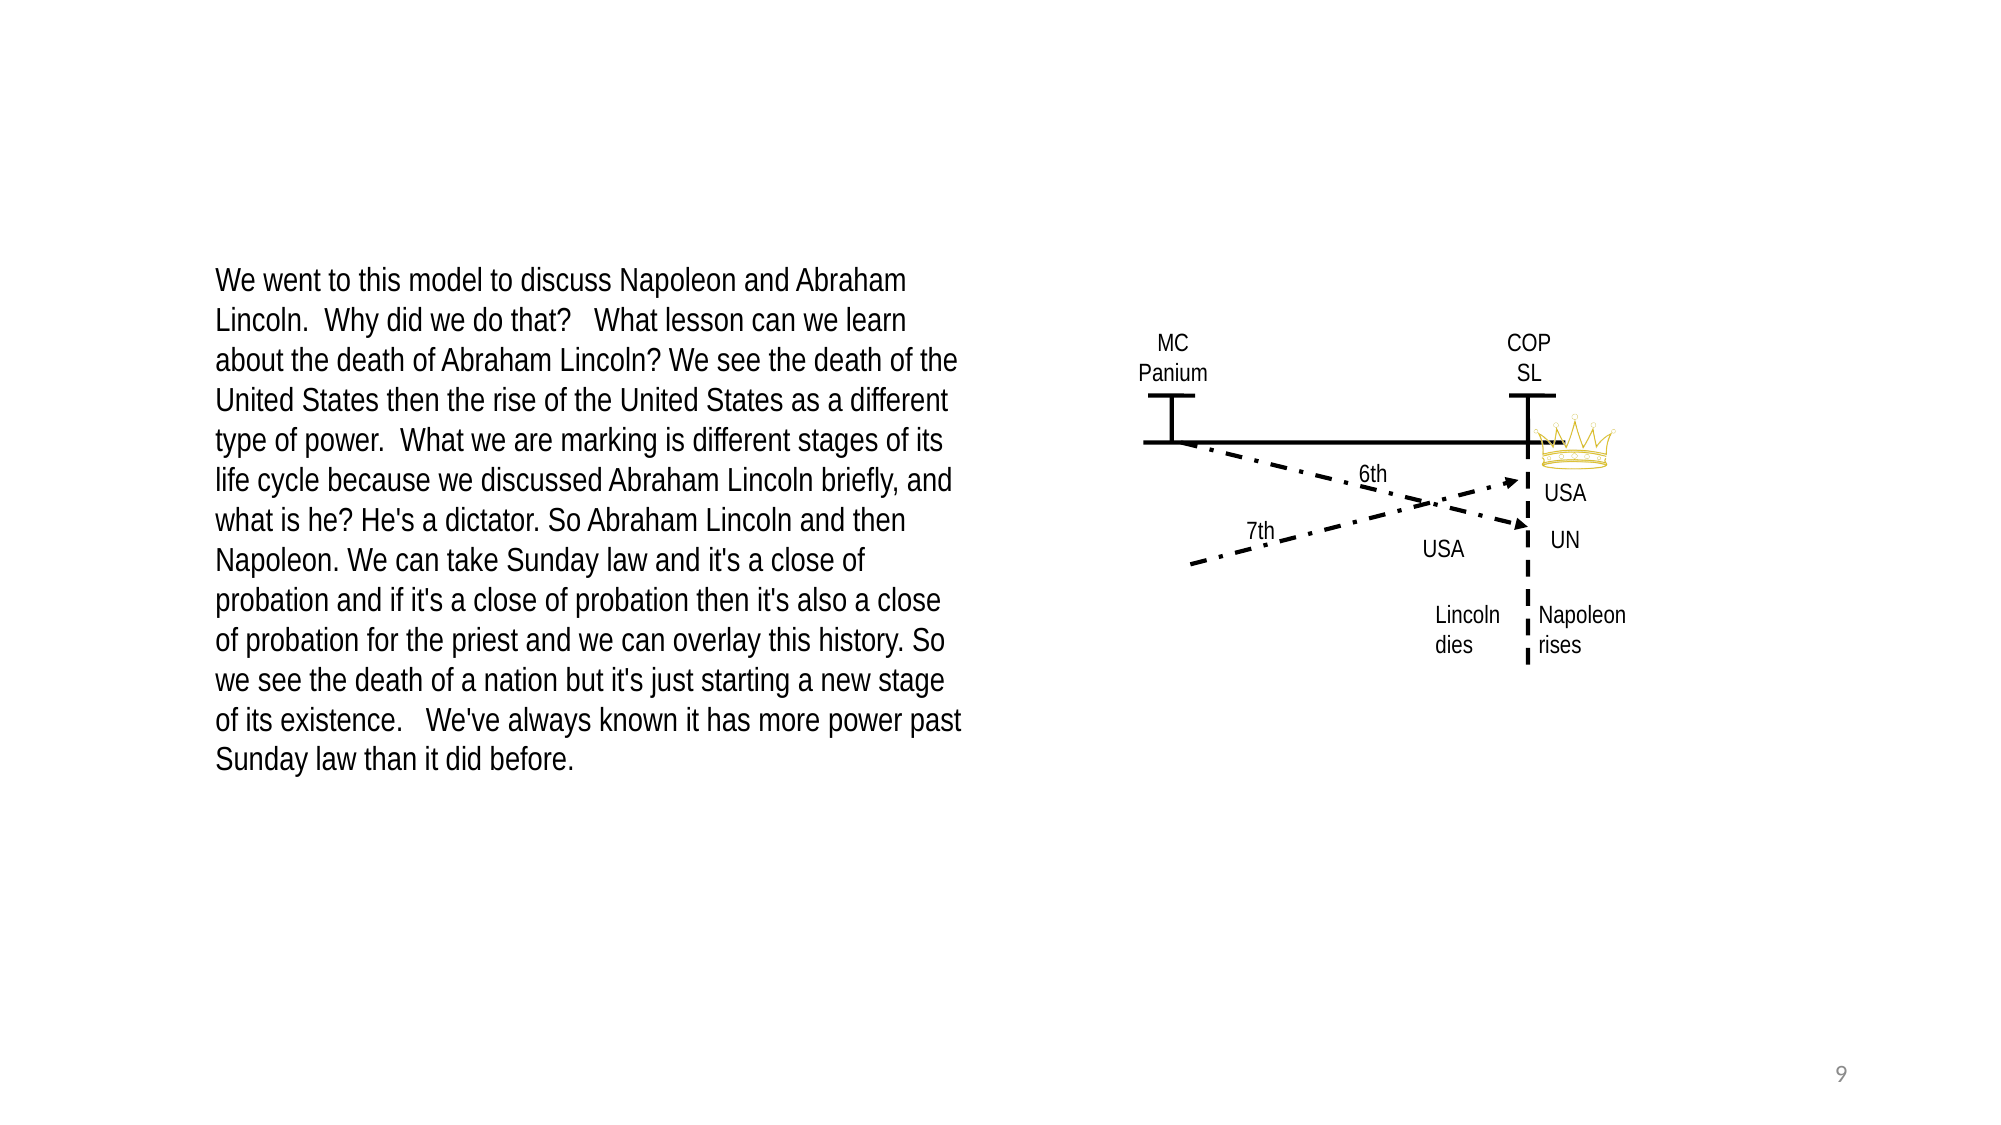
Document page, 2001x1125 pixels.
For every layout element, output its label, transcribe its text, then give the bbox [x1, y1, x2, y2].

text_box 6th [1340, 451, 1406, 488]
text_box MC Panium [1129, 320, 1217, 394]
text_box UN [1532, 517, 1599, 554]
text_box Napoleon rises [1532, 592, 1646, 668]
picture [1532, 412, 1617, 472]
text_box [1514, 517, 1528, 530]
text_box USA [1532, 472, 1599, 507]
text_box COP SL [1485, 320, 1574, 394]
text_box 7th [1227, 508, 1294, 545]
text_box [1504, 477, 1519, 490]
text_box We went to this model to discuss Napoleon and Abraham Lincoln. Why did we do that? What lesson can we learn about the death of Abraham Lincoln? We see the death of the United States then the rise of the United States as a different type of power. What we are marking is different stages of its life cycle because we discussed Abraham Lincoln briefly, and what is he? He's a dictator. So Abraham Lincoln and then Napoleon. We can take Sunday law and it's a close of probation and if it's a close of probation then it's also a close of probation for the priest and we can overlay this history. So we see the death of a nation but it's just starting a new stage of its existence. We've always known it has more power past Sunday law than it did before. [200, 251, 979, 830]
slide_number 9 [1412, 1042, 1863, 1103]
text_box USA [1410, 526, 1477, 563]
text_box [1120, 311, 1617, 687]
text_box Lincoln dies [1429, 592, 1514, 668]
